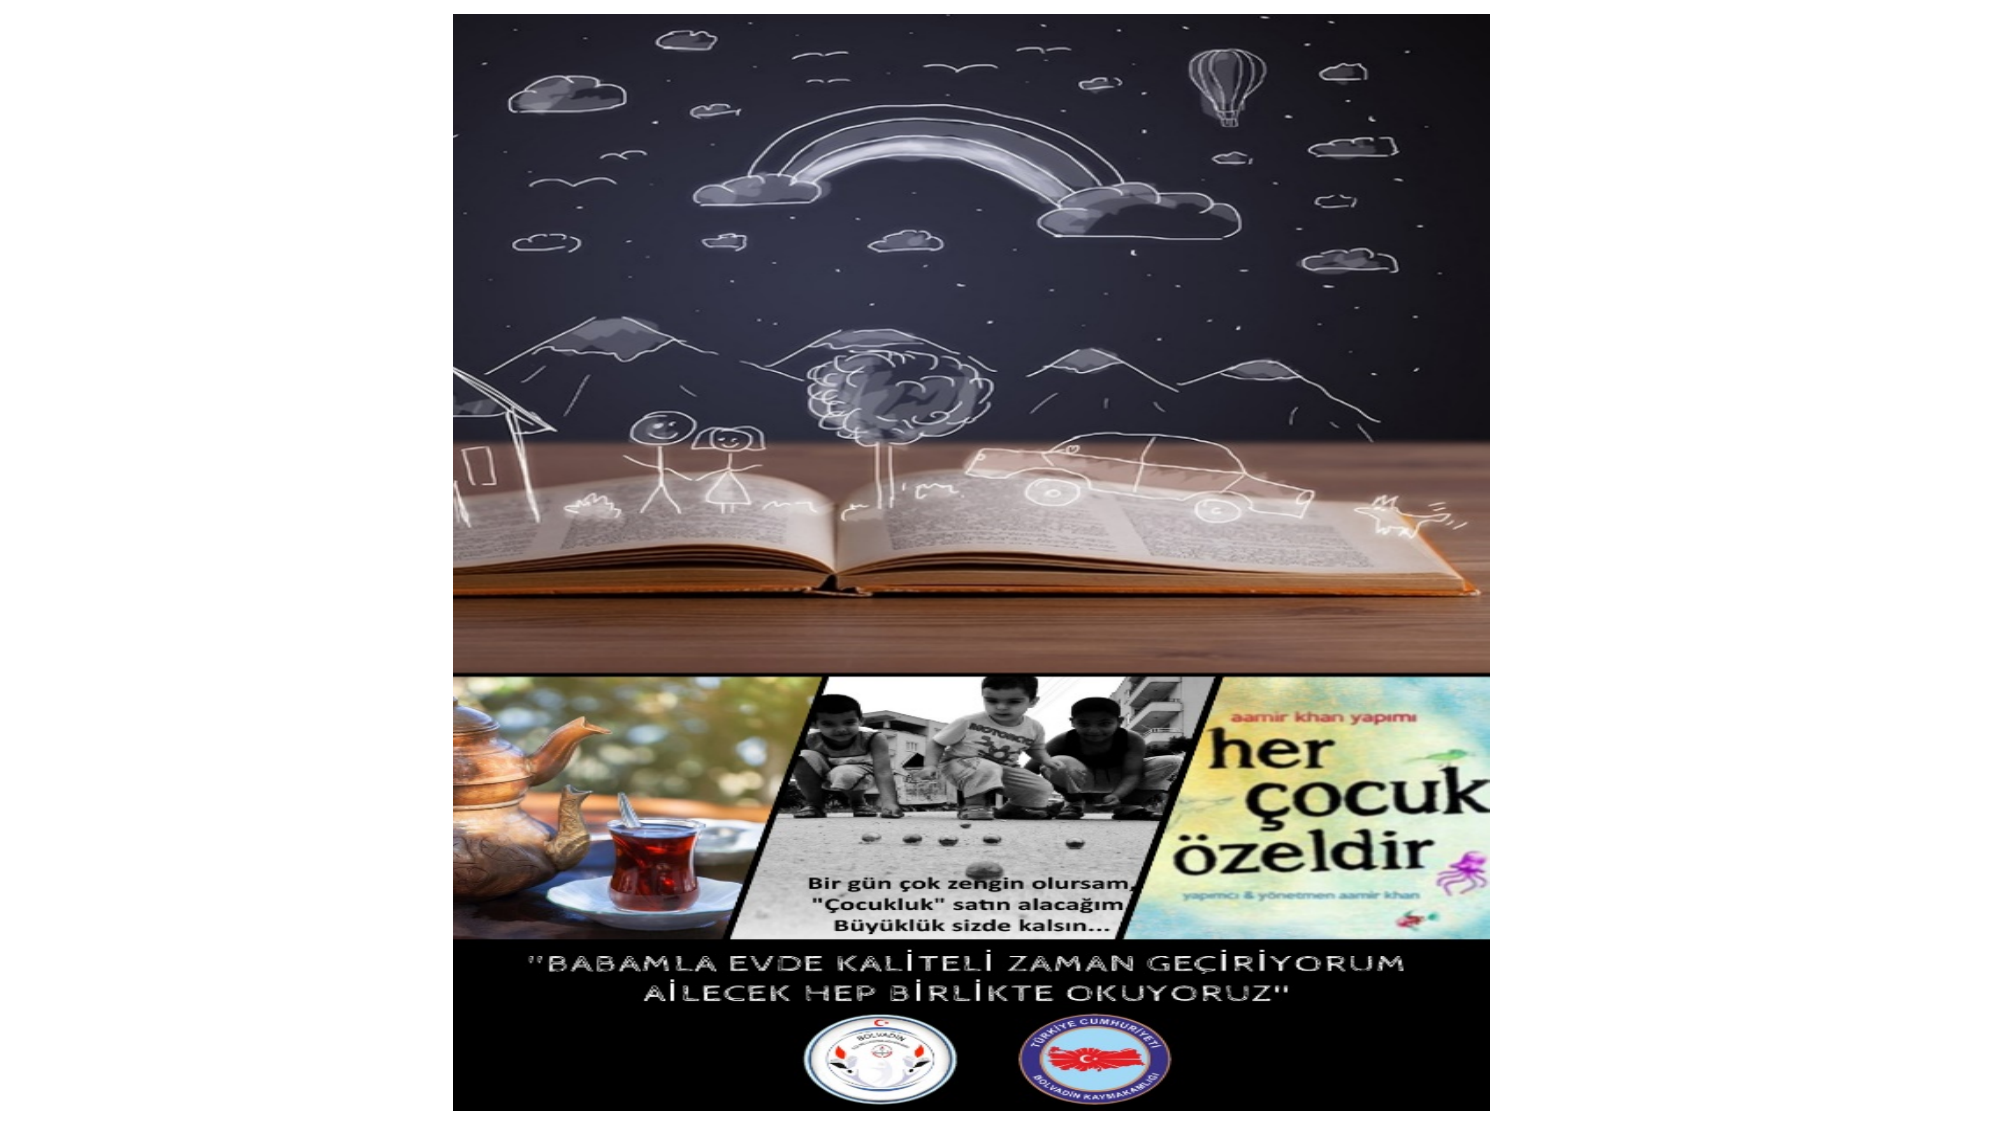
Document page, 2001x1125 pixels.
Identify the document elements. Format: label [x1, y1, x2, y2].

list [452, 14, 1490, 1111]
